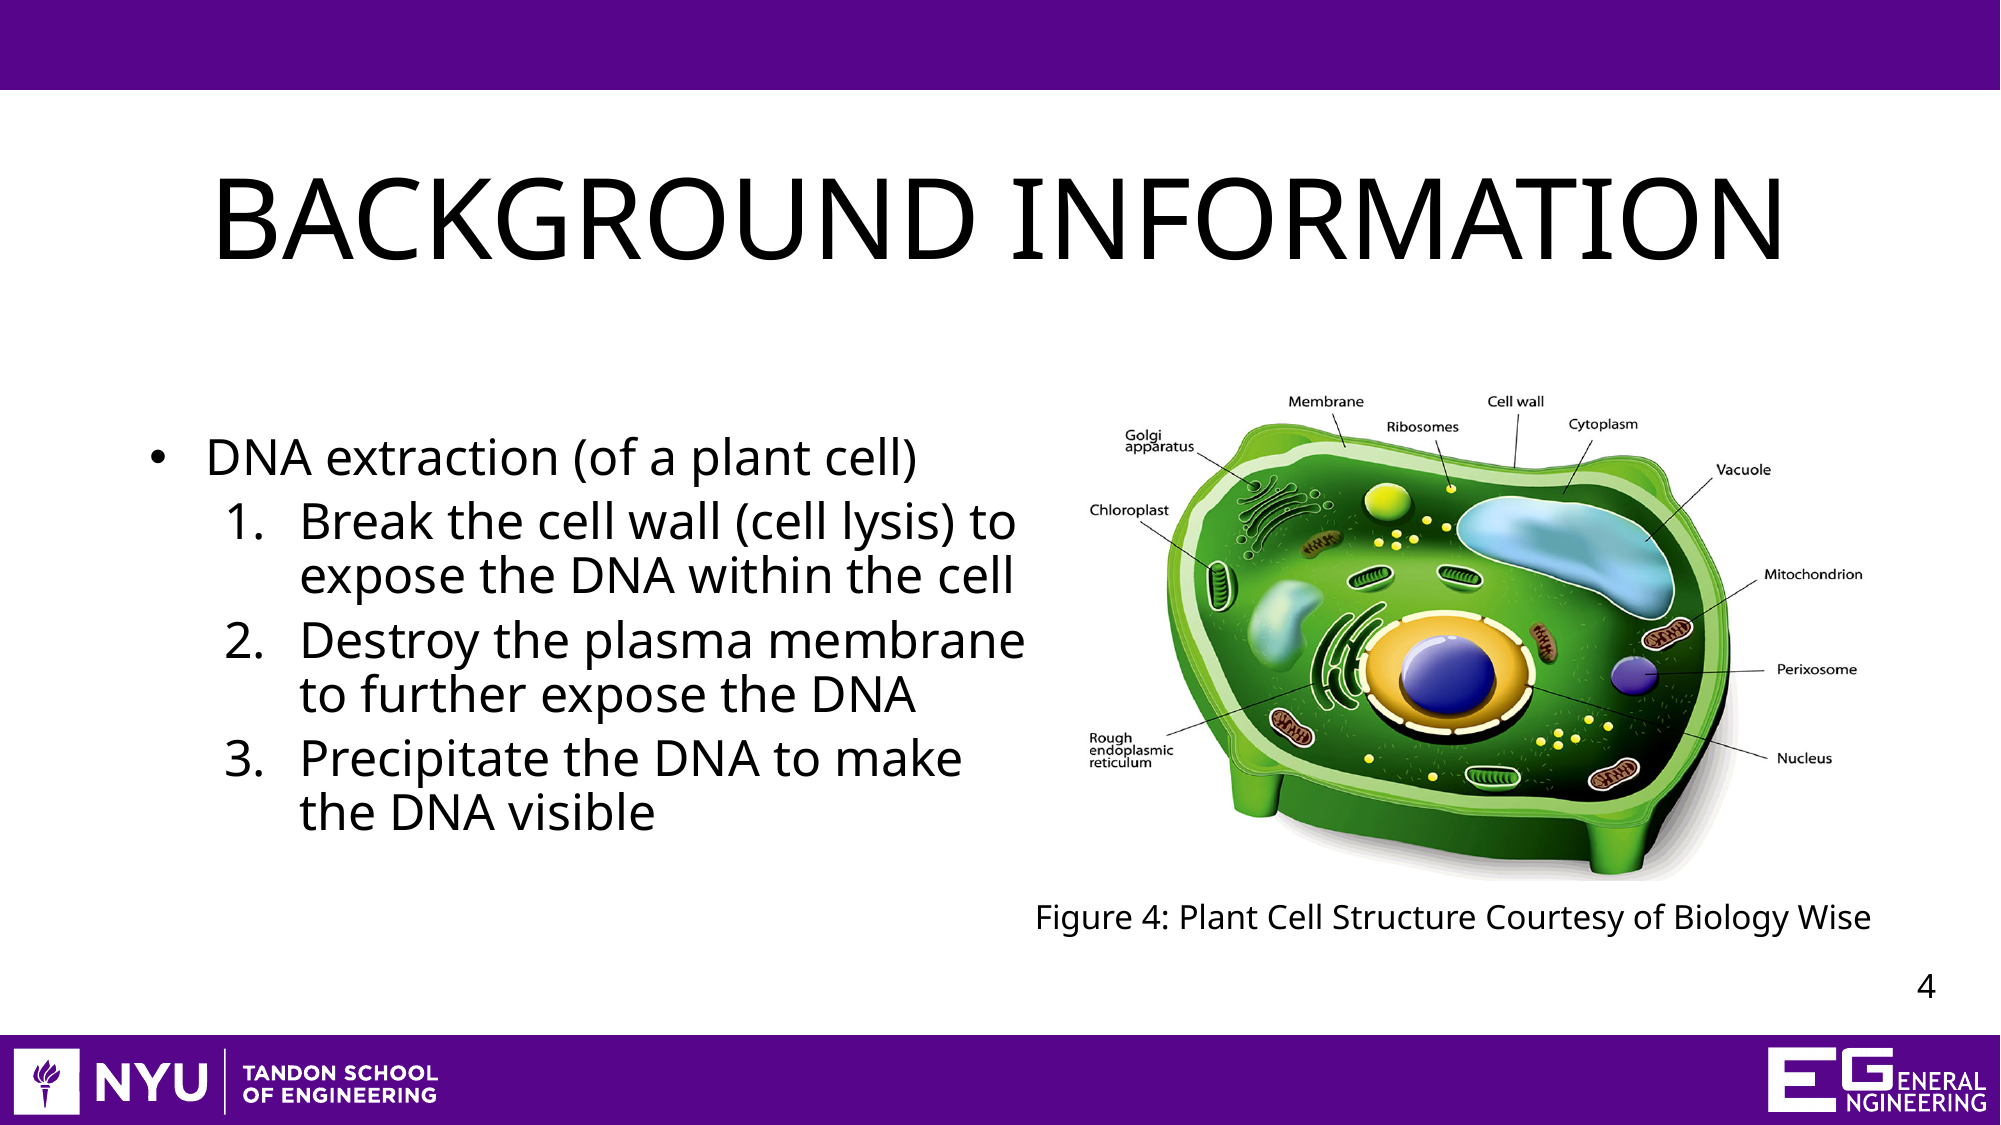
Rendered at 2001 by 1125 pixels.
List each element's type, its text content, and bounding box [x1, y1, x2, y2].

picture [13, 1048, 438, 1115]
text_box Figure 4: Plant Cell Structure Courtesy of Biology Wise [1008, 889, 1900, 944]
text_box [0, 1034, 1752, 1125]
text_box 4 [1802, 958, 1951, 1013]
title BACKGROUND INFORMATION [92, 132, 1908, 292]
text_box [0, 0, 2000, 91]
picture [1073, 381, 1878, 882]
picture [1752, 1031, 2000, 1125]
subtitle DNA extraction (of a plant cell) Break the cell wall (cell lysis) to expose the DNA within the cell Destroy the plasma membrane to further expose the DNA Precipitate the DNA to make the DNA visible [134, 315, 1074, 959]
